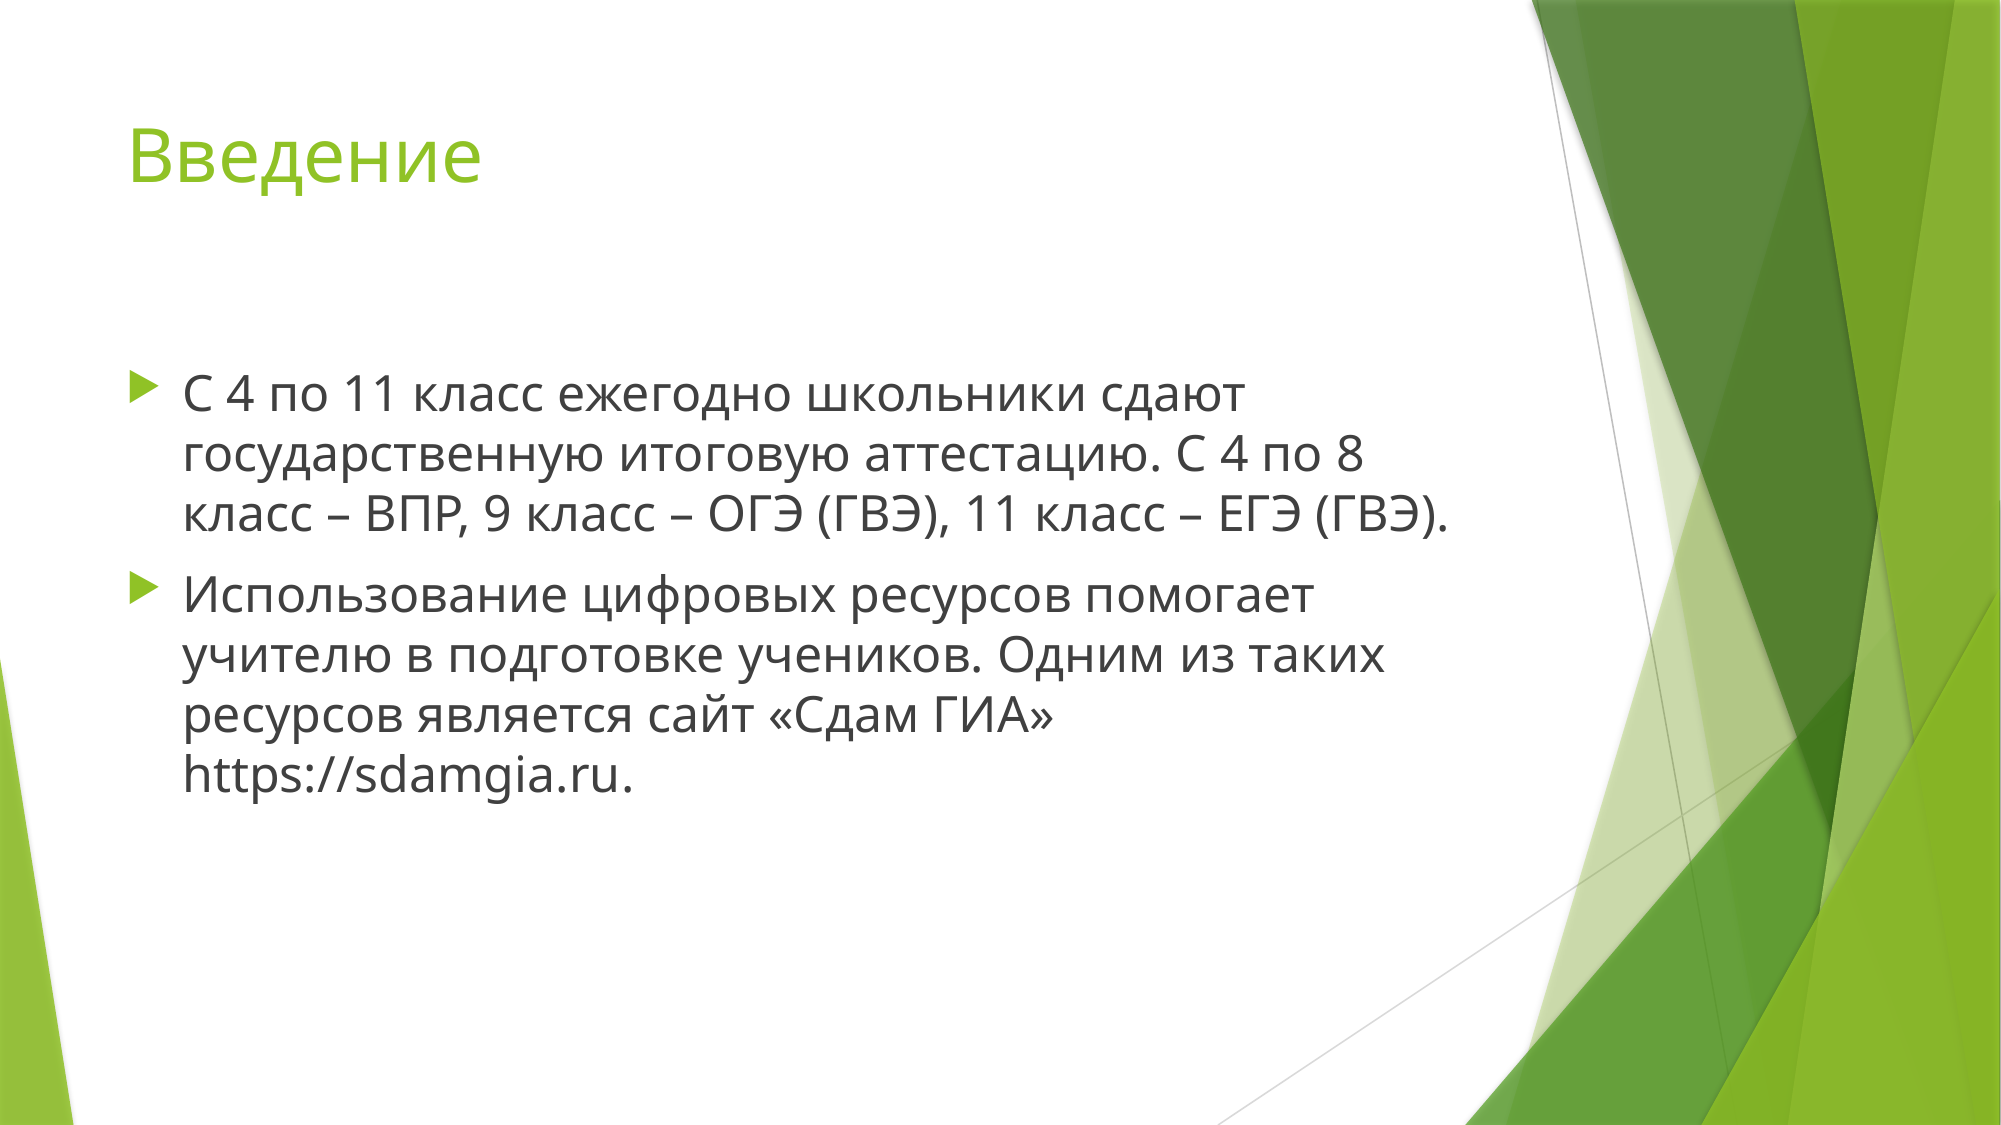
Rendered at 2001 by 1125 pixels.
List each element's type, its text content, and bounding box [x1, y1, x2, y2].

list С 4 по 11 класс ежегодно школьники сдают государственную итоговую аттестацию. С 4 по 8 класс – ВПР, 9 класс – ОГЭ (ГВЭ), 11 класс – ЕГЭ (ГВЭ). Использование цифровых ресурсов помогает учителю в подготовке учеников. Одним из таких ресурсов является сайт «Сдам ГИА» https://sdamgia.ru. [111, 354, 1522, 992]
title Введение [111, 99, 1522, 317]
